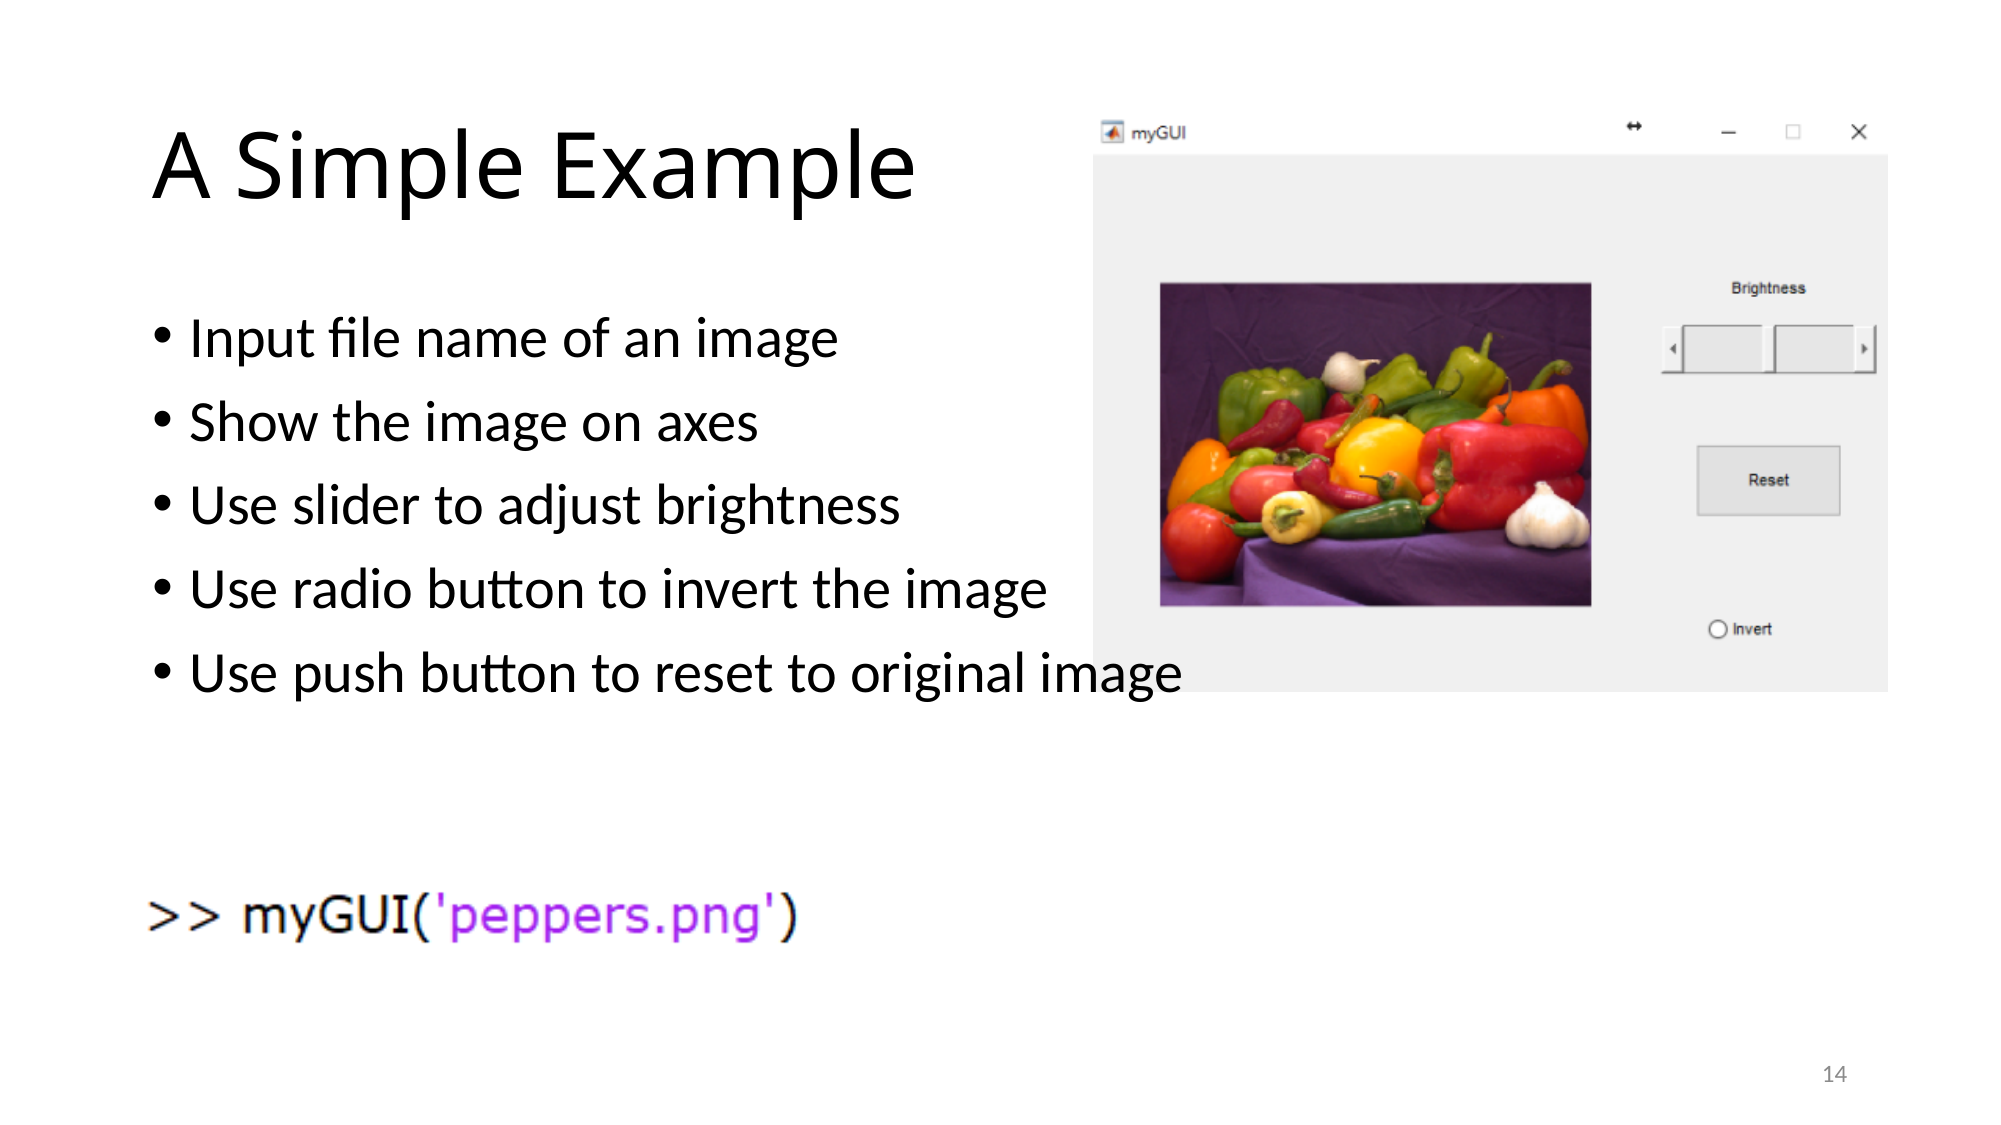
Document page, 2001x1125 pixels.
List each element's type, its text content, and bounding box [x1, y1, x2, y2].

slide_number 14 [1412, 1042, 1863, 1103]
picture [137, 879, 827, 967]
picture [1093, 112, 1888, 692]
title A Simple Example [137, 59, 1863, 278]
list Input file name of an image Show the image on axes Use slider to adjust brightness Use radio button to invert the image Use push button to reset to original image [137, 299, 1863, 1014]
